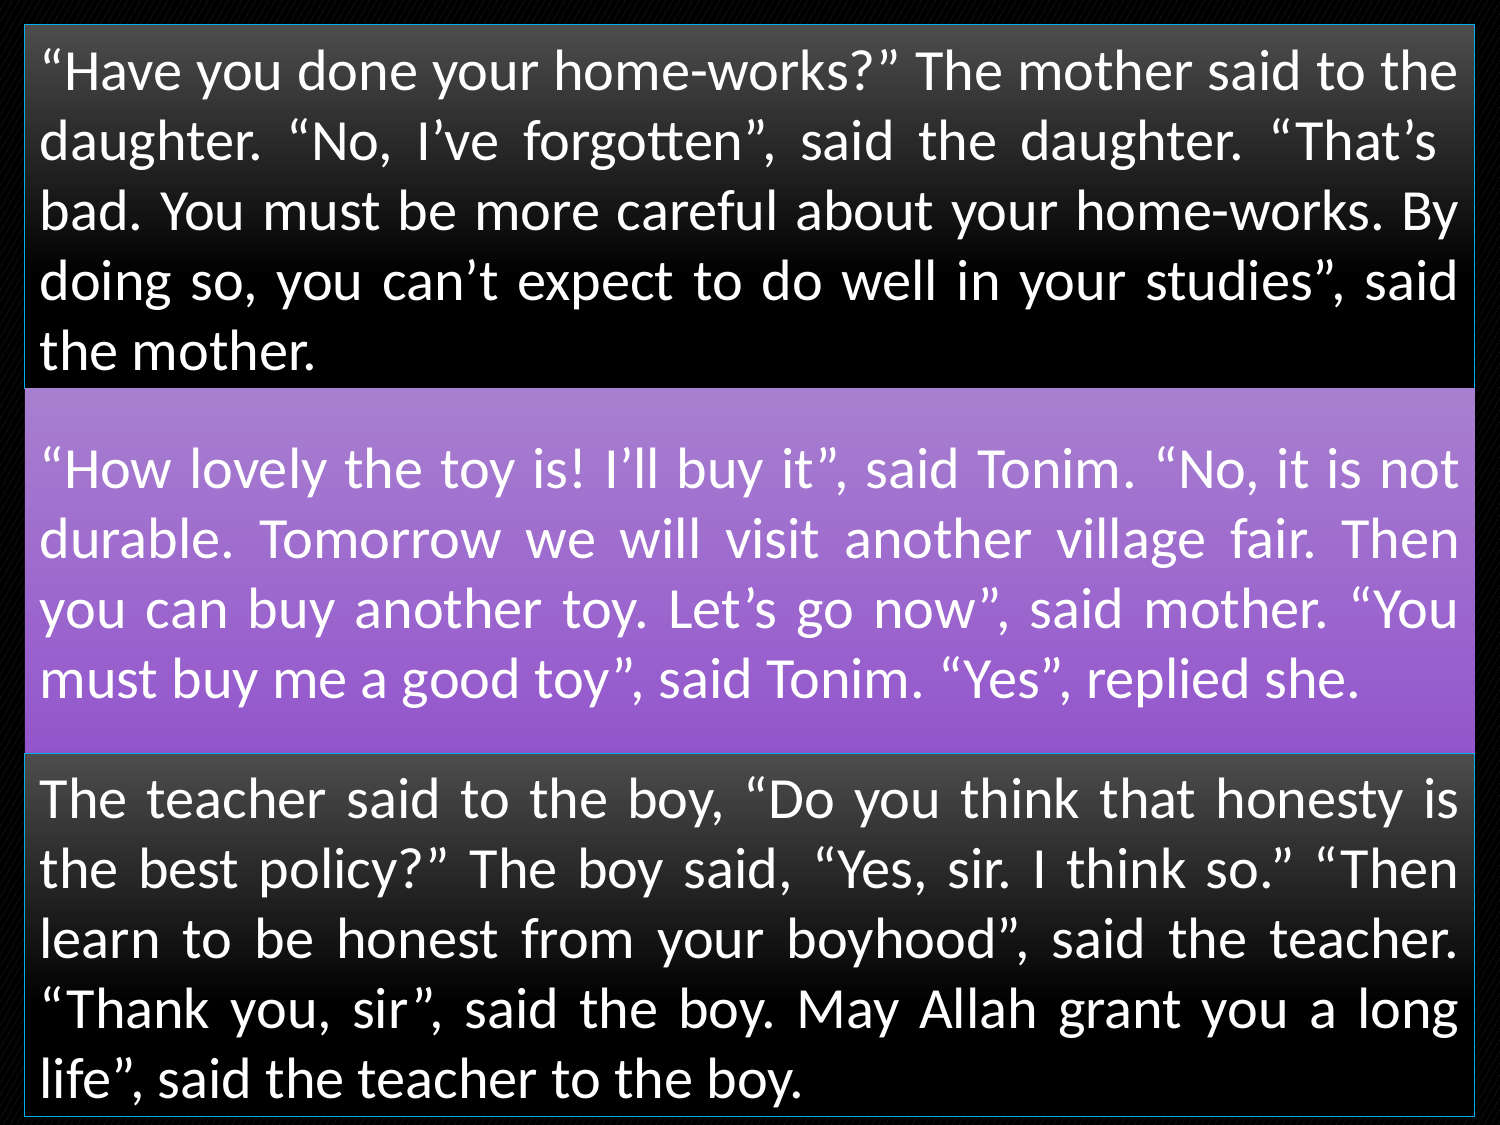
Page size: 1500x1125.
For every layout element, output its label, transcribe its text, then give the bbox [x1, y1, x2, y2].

text_box “Have you done your home-works?” The mother said to the daughter. “No, I’ve forgotten”, said the daughter. “That’s bad. You must be more careful about your home-works. By doing so, you can’t expect to do well in your studies”, said the mother. [24, 24, 1475, 388]
text_box The teacher said to the boy, “Do you think that honesty is the best policy?” The boy said, “Yes, sir. I think so.” “Then learn to be honest from your boyhood”, said the teacher. “Thank you, sir”, said the boy. May Allah grant you a long life”, said the teacher to the boy. [24, 753, 1475, 1117]
text_box “How lovely the toy is! I’ll buy it”, said Tonim. “No, it is not durable. Tomorrow we will visit another village fair. Then you can buy another toy. Let’s go now”, said mother. “You must buy me a good toy”, said Tonim. “Yes”, replied she. [24, 388, 1475, 753]
